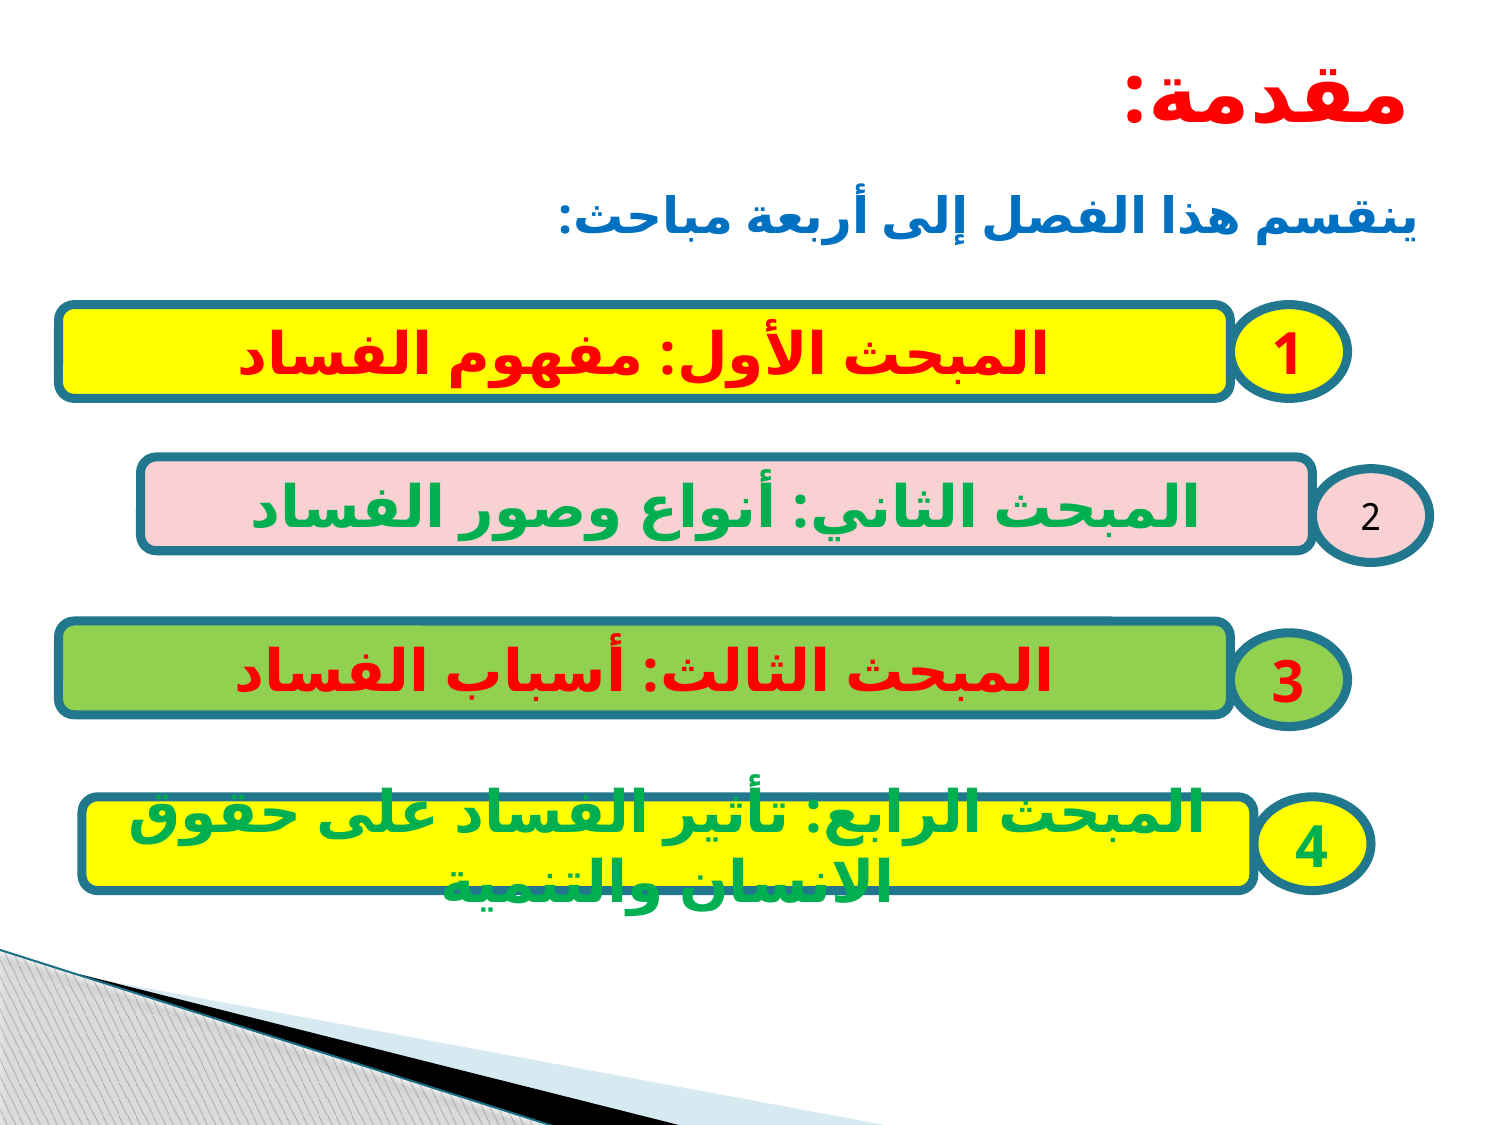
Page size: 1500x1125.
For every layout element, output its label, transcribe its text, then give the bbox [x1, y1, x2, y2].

title مقدمة: [75, 45, 1425, 233]
list ينقسم هذا الفصل إلى أربعة مباحث: [35, 175, 1454, 1090]
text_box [58, 304, 1430, 891]
